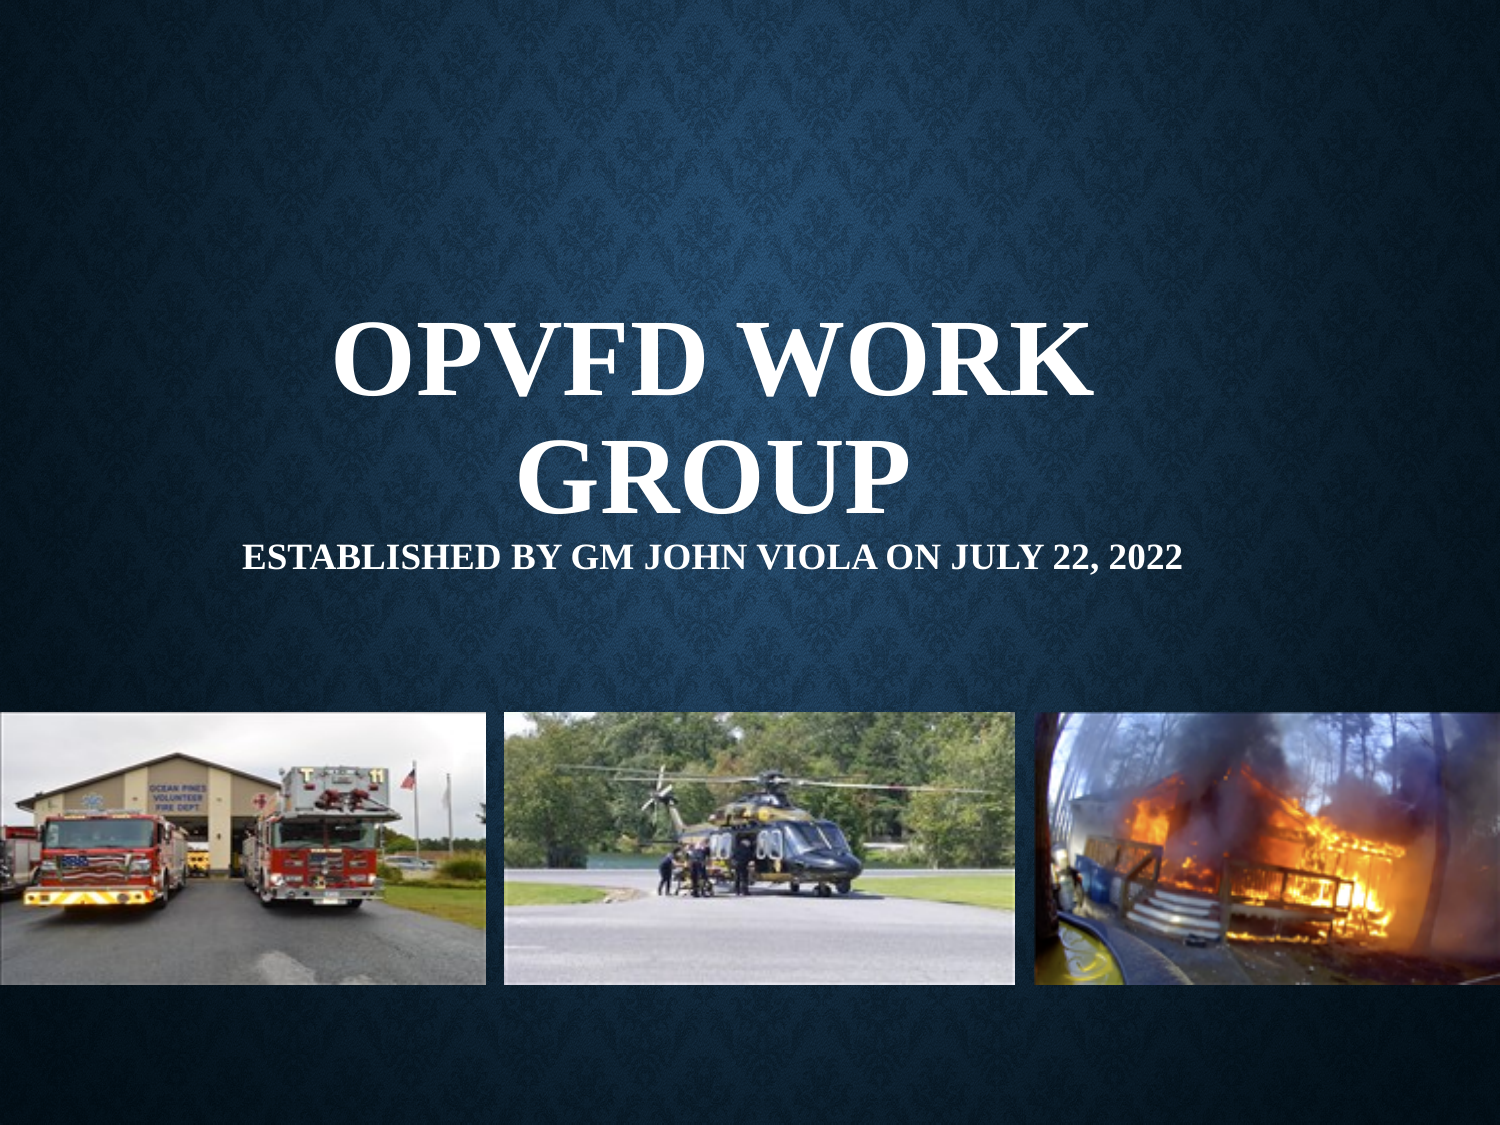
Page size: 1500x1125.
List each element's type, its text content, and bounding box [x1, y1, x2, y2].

title OPVFD Work Group Established by GM John Viola on July 22, 2022 [150, 291, 1276, 586]
picture [0, 711, 486, 985]
picture [1033, 711, 1500, 985]
picture [504, 711, 1016, 985]
